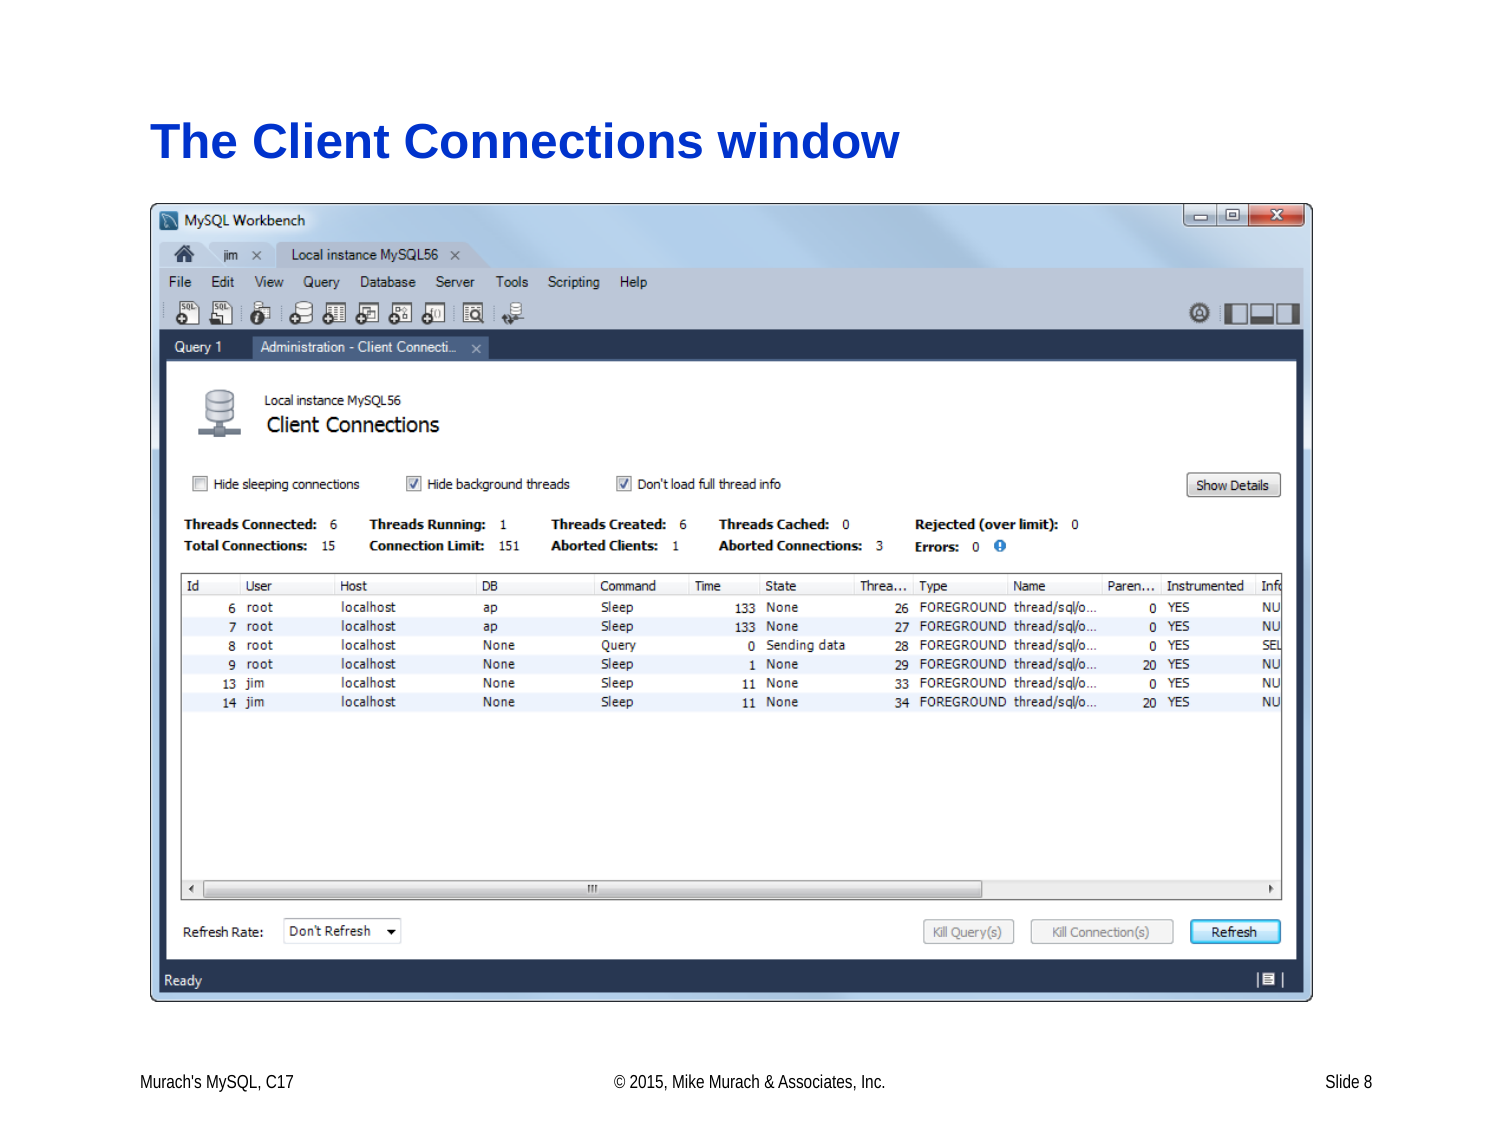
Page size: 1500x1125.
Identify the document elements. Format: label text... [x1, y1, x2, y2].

footer © 2015, Mike Murach & Associates, Inc. [474, 1024, 1026, 1101]
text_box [149, 112, 1342, 182]
slide_number Murach's MySQL, C17 [124, 1024, 451, 1101]
picture [149, 203, 1313, 1002]
slide_number Slide 8 [1074, 1024, 1388, 1101]
